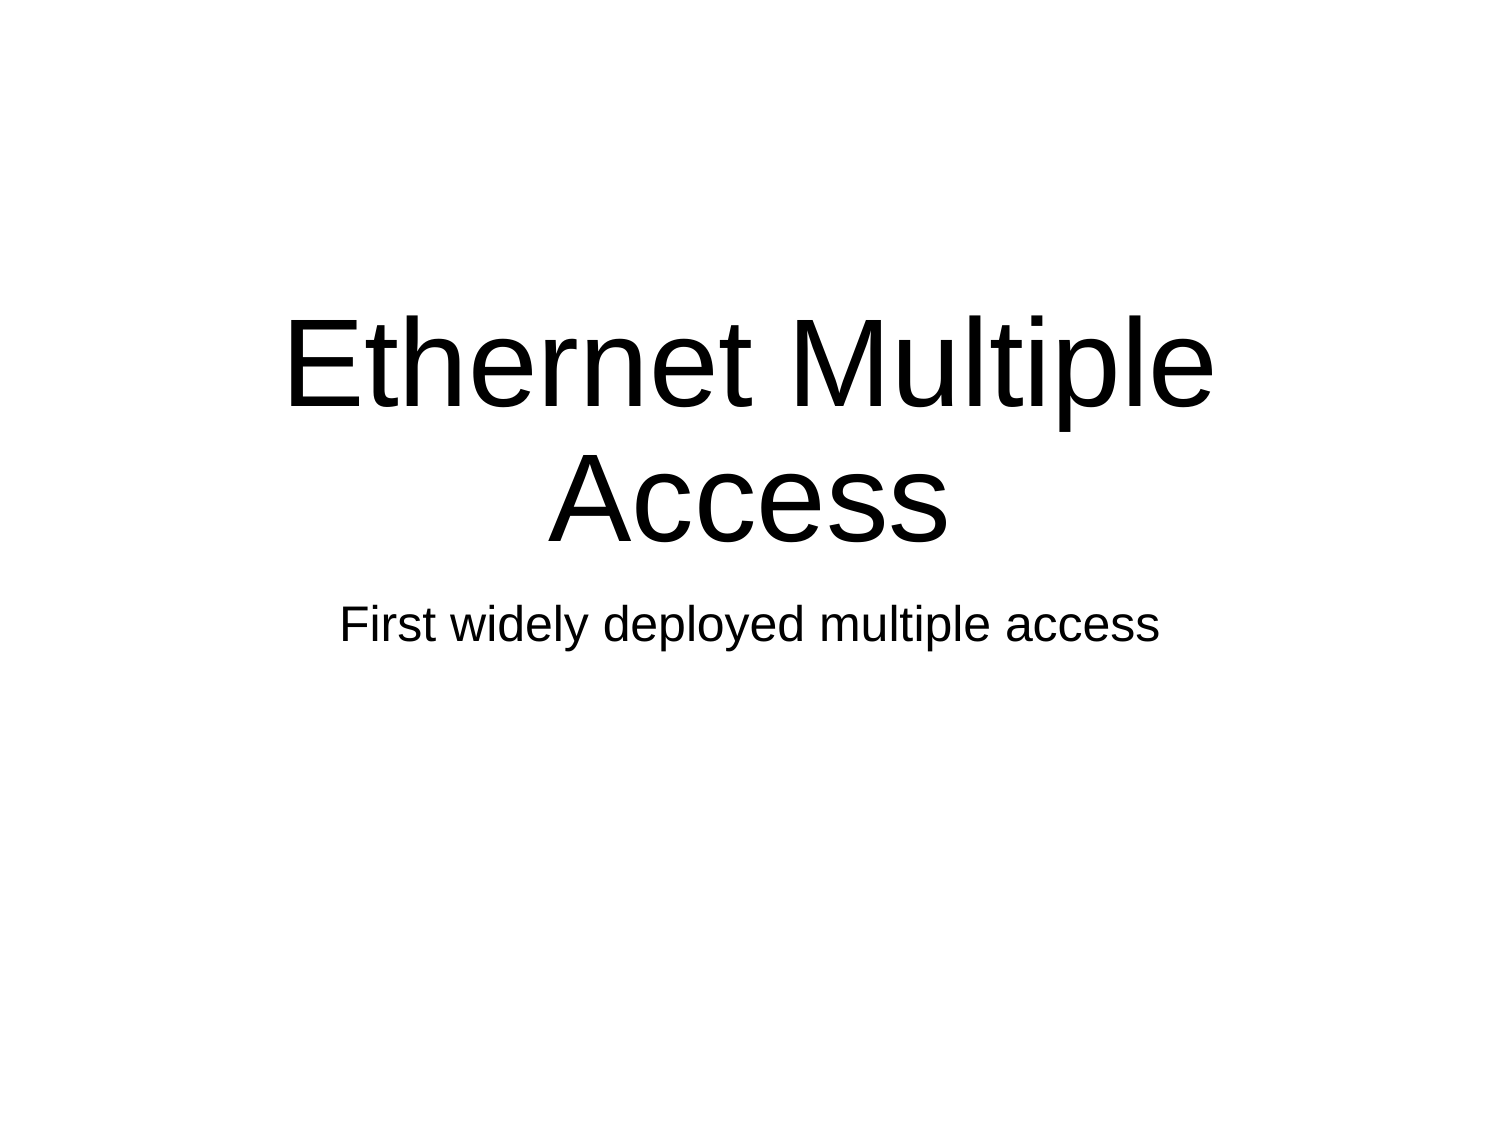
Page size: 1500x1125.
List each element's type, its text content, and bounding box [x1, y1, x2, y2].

title Ethernet Multiple Access [112, 184, 1388, 576]
subtitle First widely deployed multiple access [187, 590, 1313, 863]
